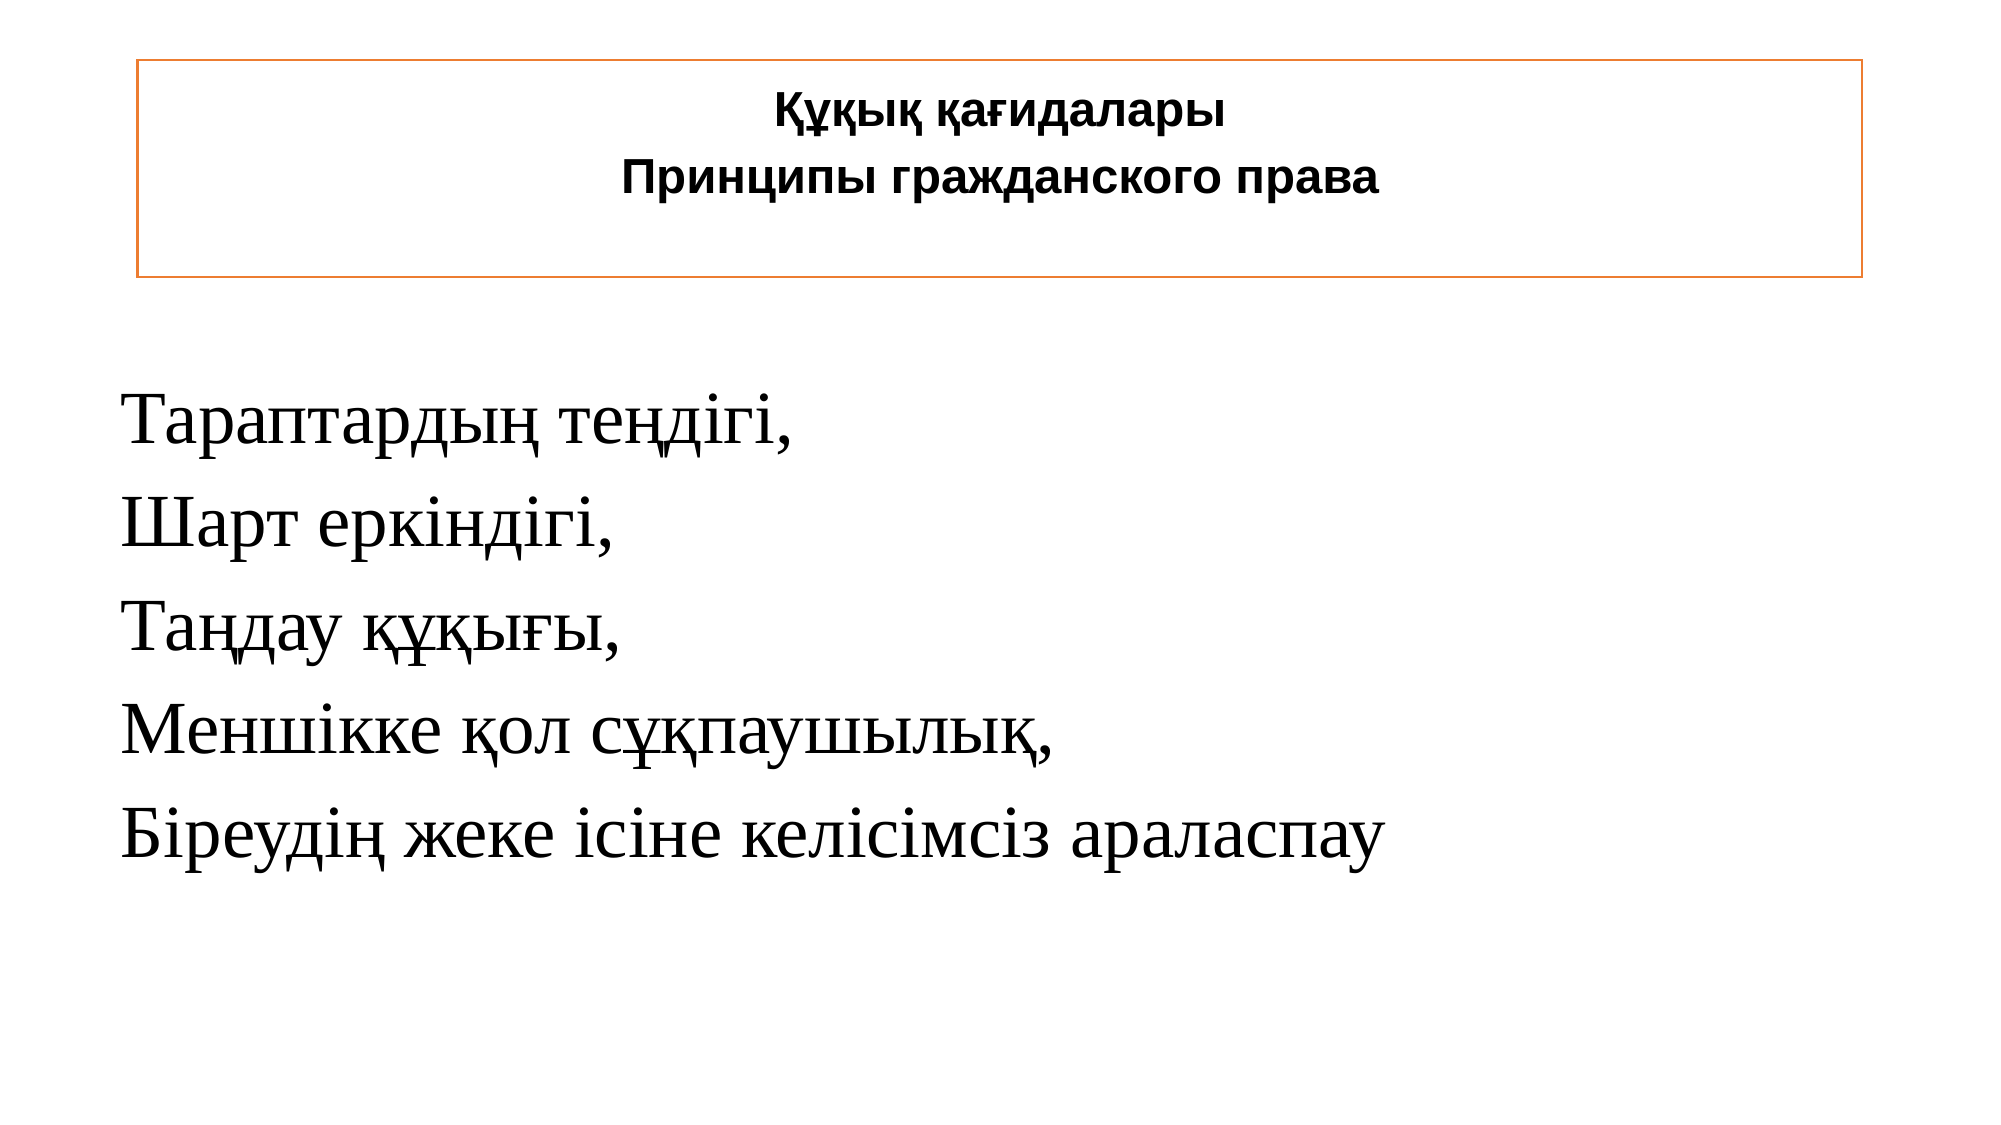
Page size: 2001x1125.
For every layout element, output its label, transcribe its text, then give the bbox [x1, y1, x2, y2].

text_box Тараптардың теңдігі, Шарт еркіндігі, Таңдау құқығы, Меншікке қол сұқпаушылық, Біреудің жеке ісіне келісімсіз араласпау [106, 347, 1730, 880]
title Құқық қағидалары Принципы гражданского права [136, 59, 1863, 278]
